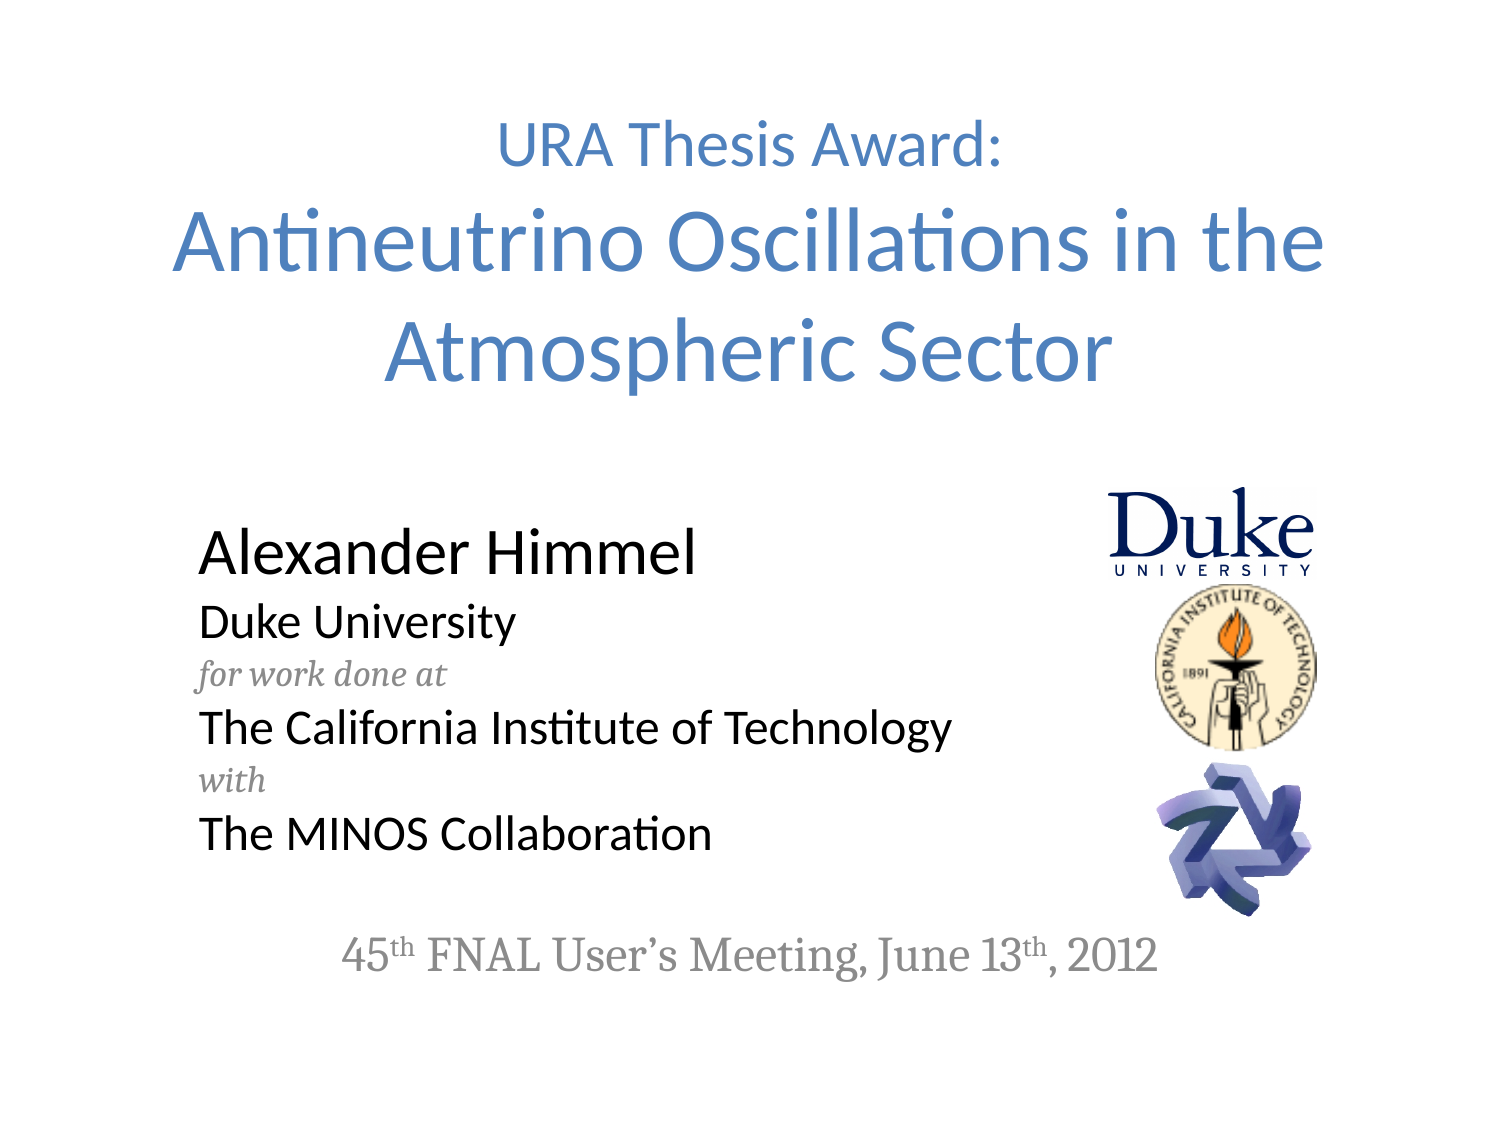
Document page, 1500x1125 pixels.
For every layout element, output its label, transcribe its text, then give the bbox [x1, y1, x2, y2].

subtitle Alexander Himmel Duke University for work done at The California Institute of Technology with The MINOS Collaboration 45th FNAL User’s Meeting, June 13th, 2012 [183, 500, 1317, 1039]
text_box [1108, 487, 1317, 923]
title URA Thesis Award: Antineutrino Oscillations in the Atmospheric Sector [112, 86, 1388, 414]
